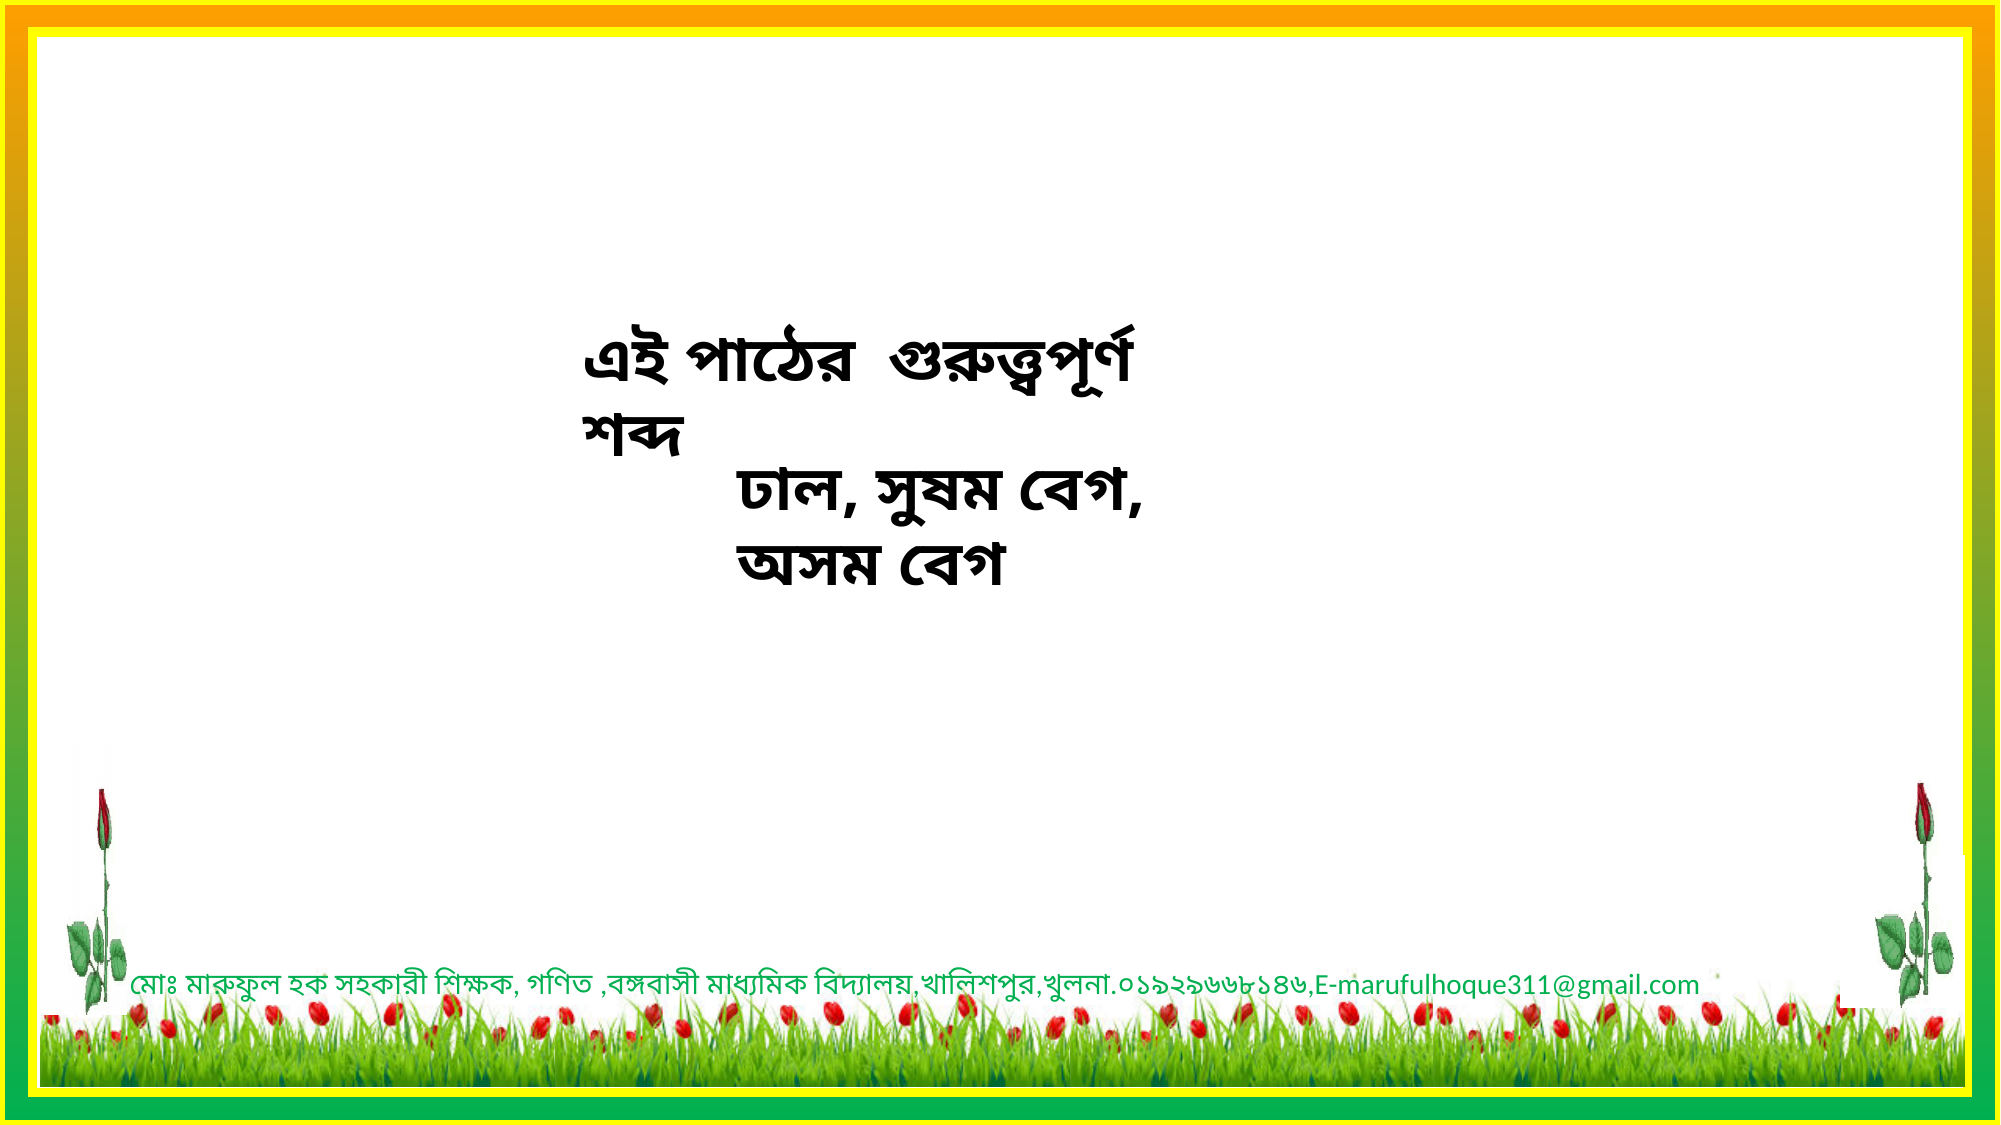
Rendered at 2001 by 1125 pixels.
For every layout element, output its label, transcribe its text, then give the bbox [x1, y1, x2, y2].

text_box ঢাল, সুষম বেগ, অসম বেগ [723, 440, 1317, 606]
text_box এই পাঠের গুরুত্ত্বপূর্ণ শব্দ [568, 311, 1163, 476]
picture [40, 735, 1965, 1087]
